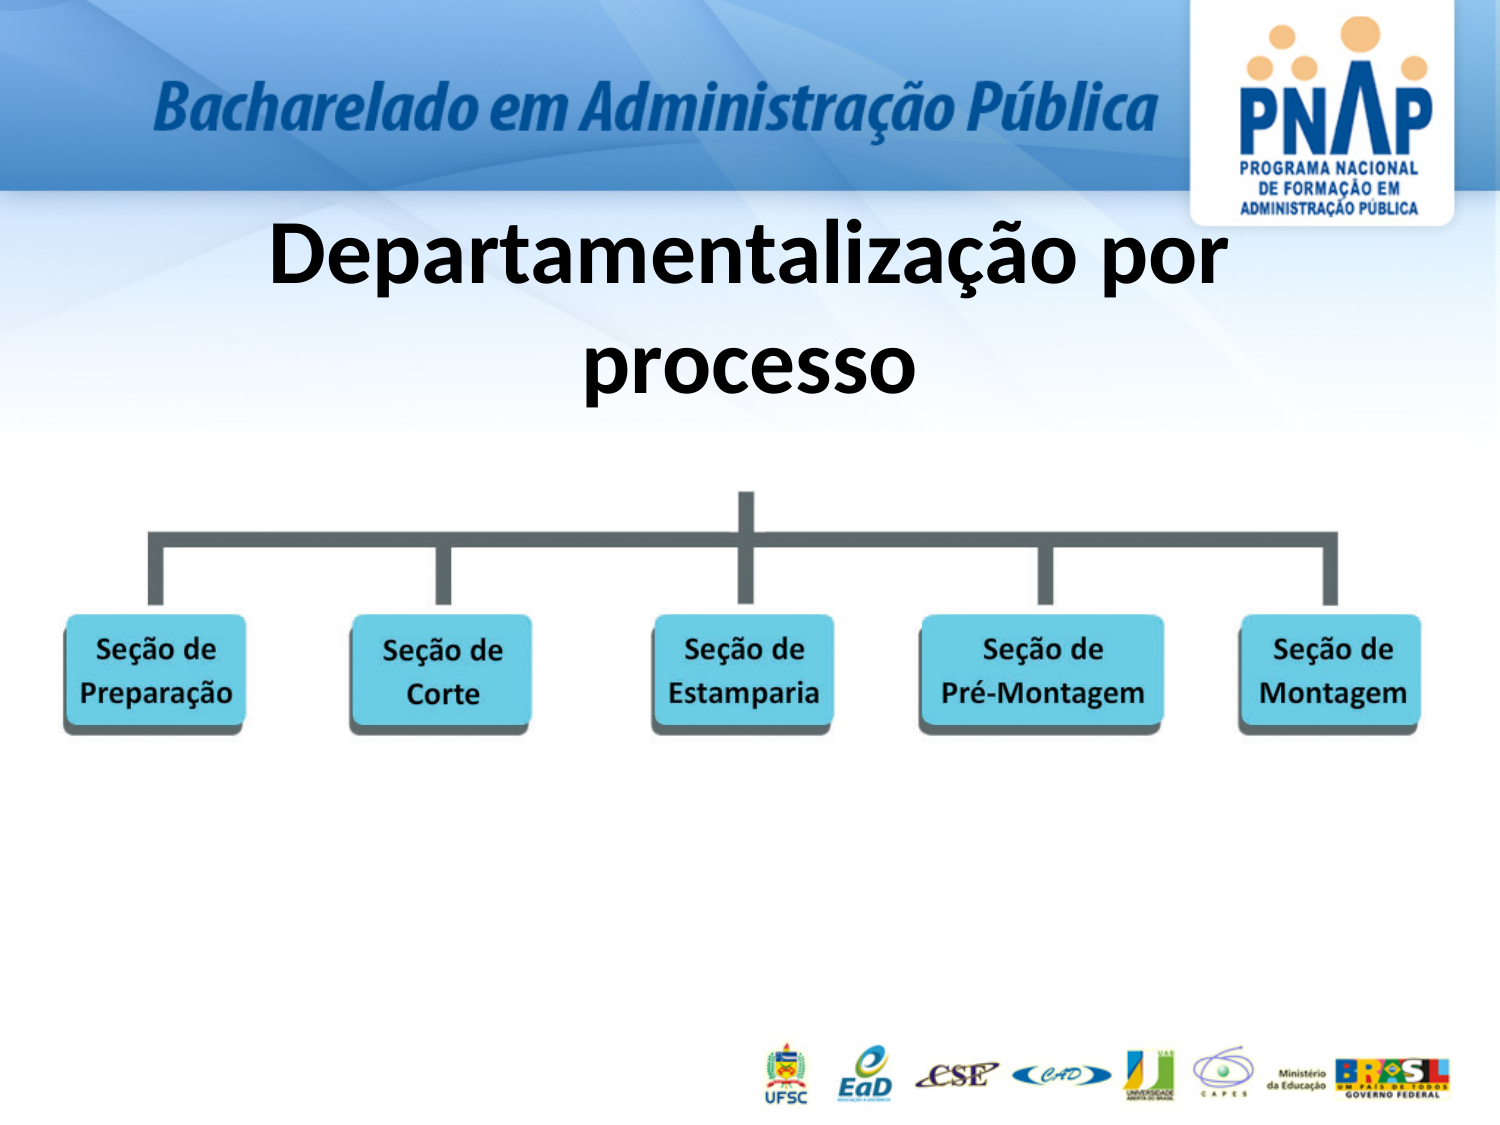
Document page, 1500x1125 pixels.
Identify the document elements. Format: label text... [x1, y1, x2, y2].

picture [0, 0, 1500, 1125]
title Departamentalização por processo [75, 208, 1425, 396]
